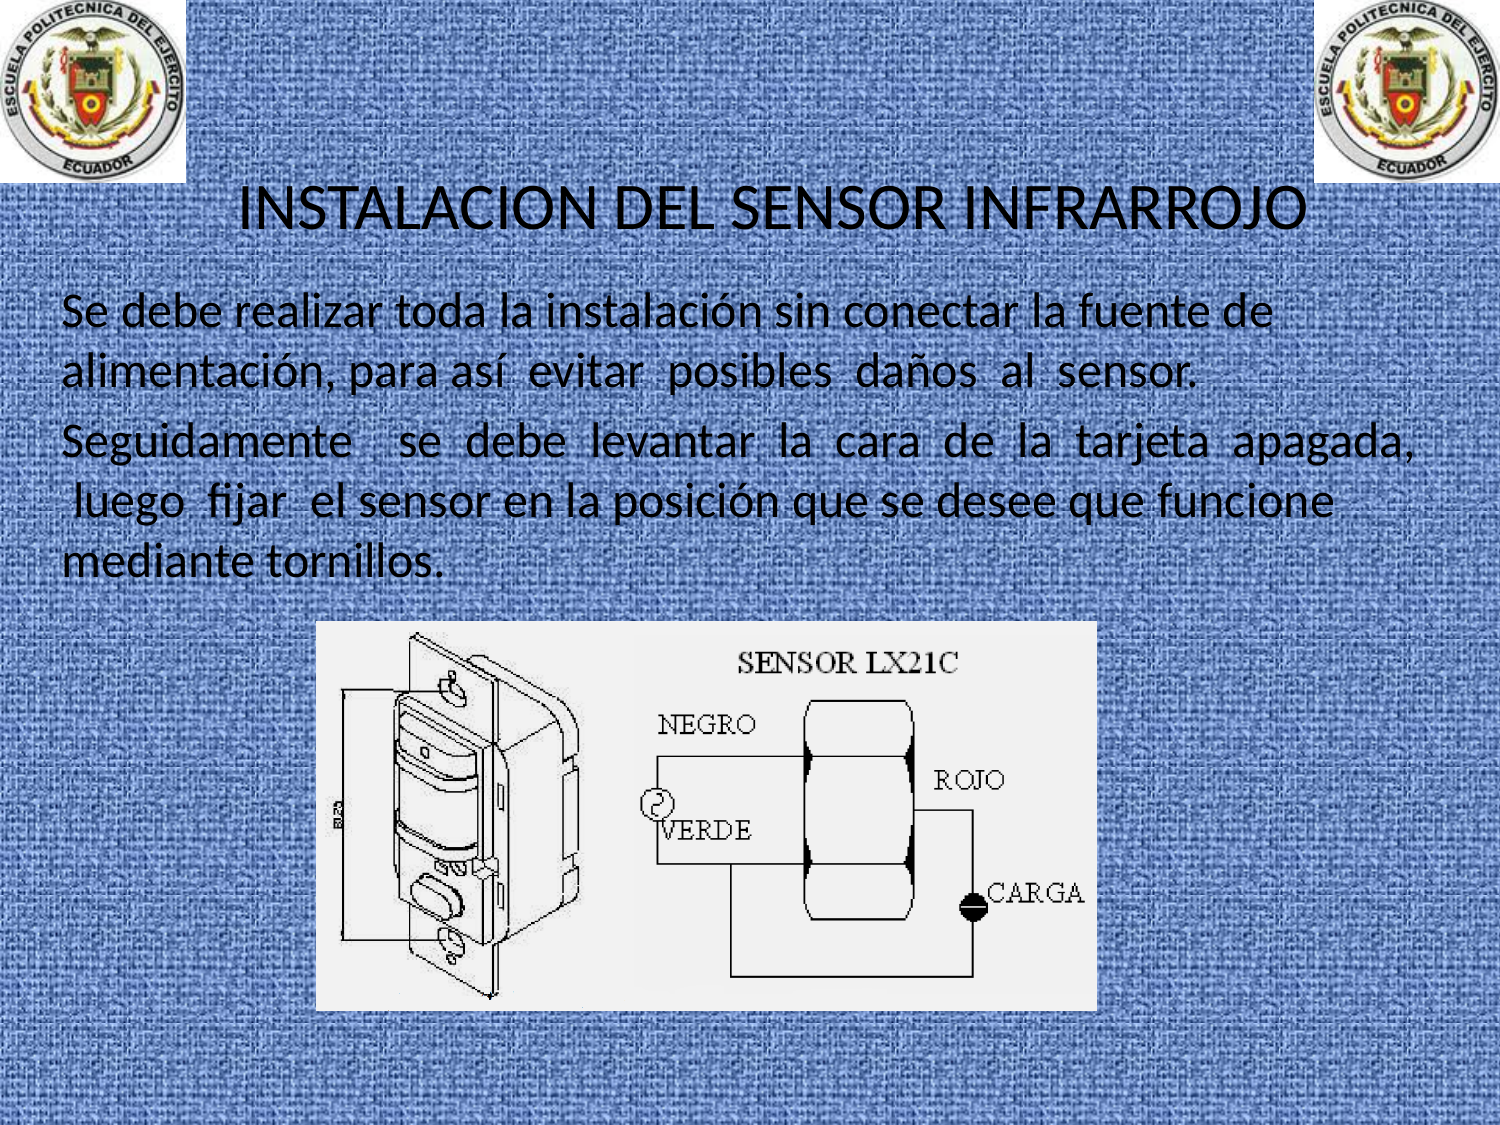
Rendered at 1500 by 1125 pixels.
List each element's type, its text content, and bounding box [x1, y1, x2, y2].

title INSTALACION DEL SENSOR INFRARROJO [117, 82, 1430, 269]
subtitle Se debe realizar toda la instalación sin conectar la fuente de alimentación, para así evitar posibles daños al sensor. Seguidamente se debe levantar la cara de la tarjeta apagada, luego fijar el sensor en la posición que se desee que funcione mediante tornillos. [46, 269, 1442, 973]
picture [0, 0, 1500, 1125]
